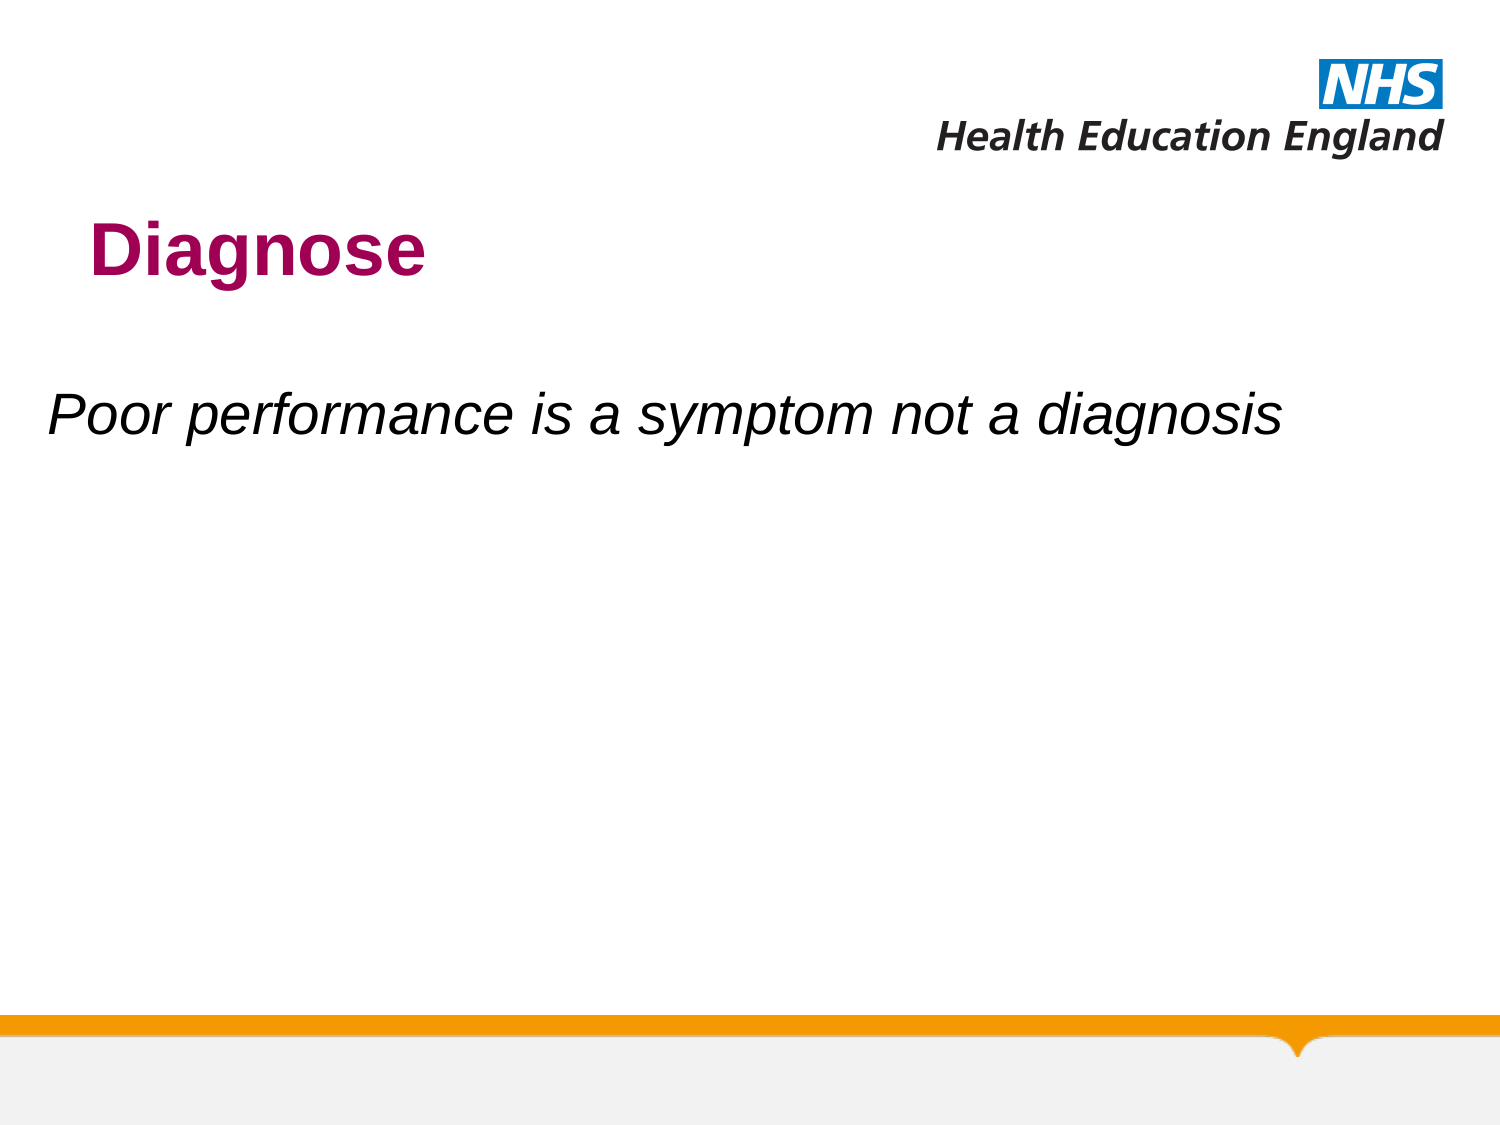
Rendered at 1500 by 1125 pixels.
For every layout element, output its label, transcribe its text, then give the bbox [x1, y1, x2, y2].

list Poor performance is a symptom not a diagnosis [33, 368, 1440, 465]
title Diagnose [75, 193, 1350, 305]
picture [936, 59, 1445, 160]
